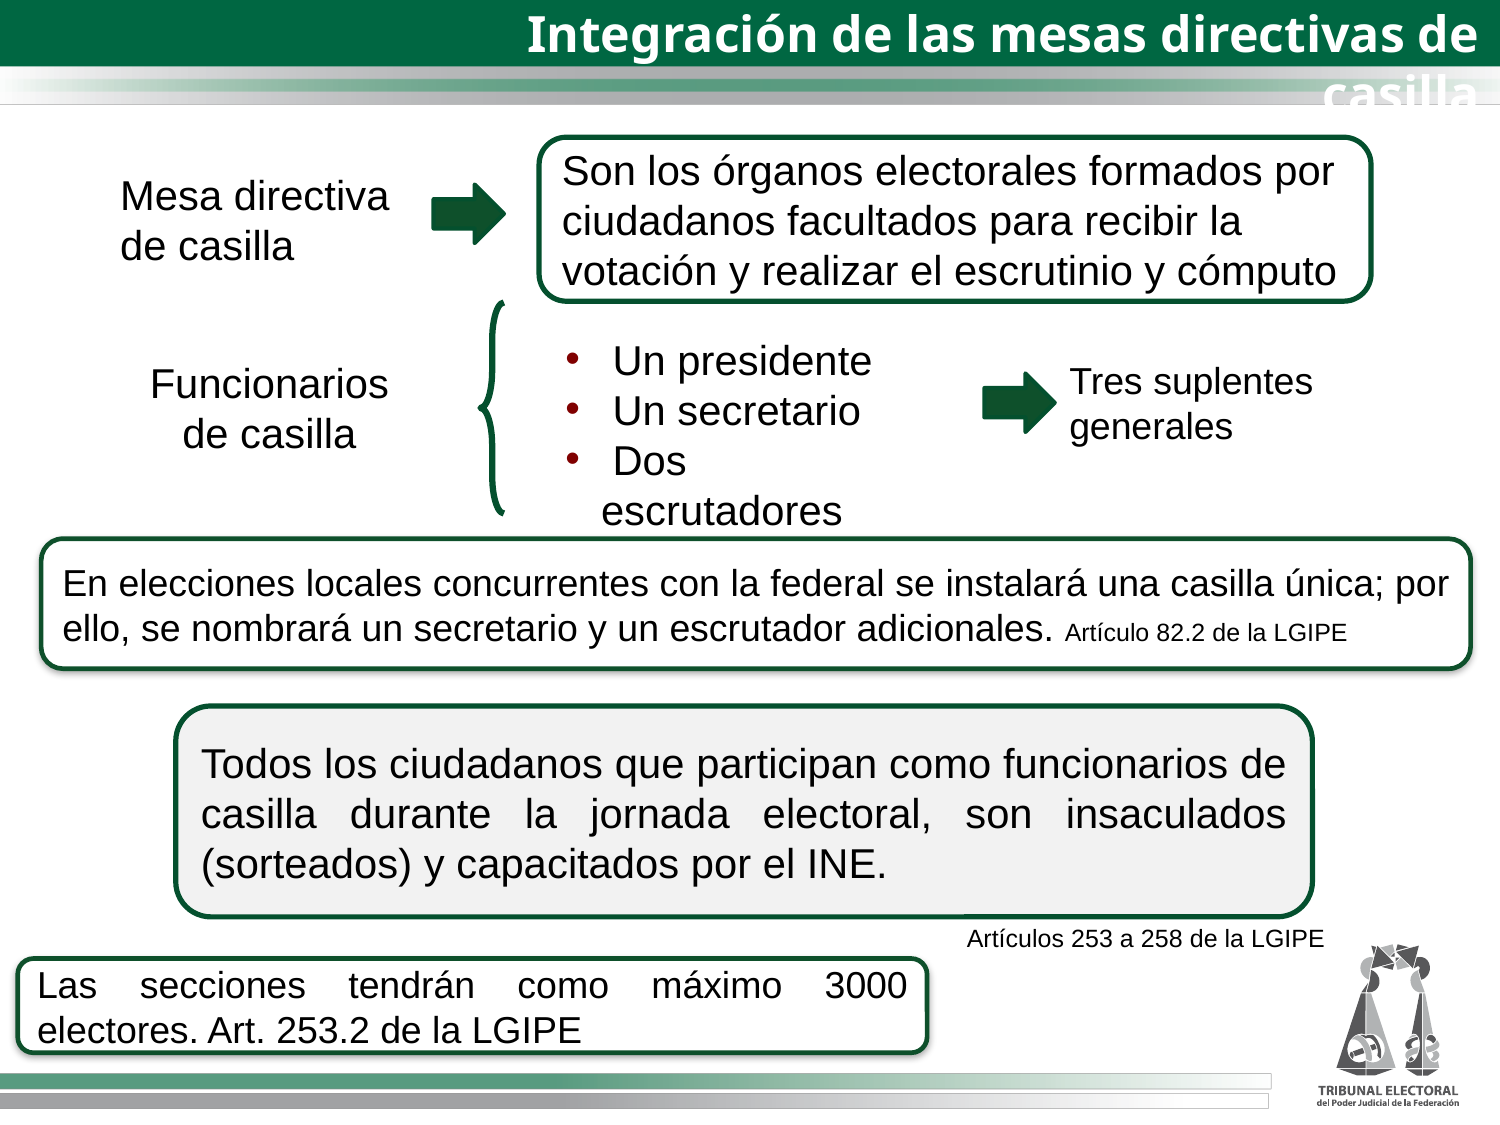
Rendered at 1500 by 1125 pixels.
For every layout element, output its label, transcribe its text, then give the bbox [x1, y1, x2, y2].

text_box [431, 182, 507, 246]
text_box Funcionarios de casilla [117, 349, 422, 465]
text_box Todos los ciudadanos que participan como funcionarios de casilla durante la jornada electoral, son insaculados (sorteados) y capacitados por el INE. [173, 703, 1315, 919]
text_box Mesa directiva de casilla [105, 160, 422, 276]
text_box Tres suplentes generales [1054, 349, 1371, 455]
text_box Artículos 253 a 258 de la LGIPE [915, 920, 1341, 964]
text_box [479, 301, 505, 515]
text_box Un presidente Un secretario Dos escrutadores [550, 326, 938, 537]
text_box Integración de las mesas directivas de casilla [345, 0, 1495, 131]
text_box Las secciones tendrán como máximo 3000 electores. Art. 253.2 de la LGIPE [16, 957, 928, 1054]
text_box Son los órganos electorales formados por ciudadanos facultados para recibir la votación y realizar el escrutinio y cómputo [536, 135, 1374, 304]
text_box En elecciones locales concurrentes con la federal se instalará una casilla única; por ello, se nombrará un secretario y un escrutador adicionales. Artículo 82.2 de la LGIPE [40, 537, 1472, 670]
text_box [982, 371, 1057, 434]
